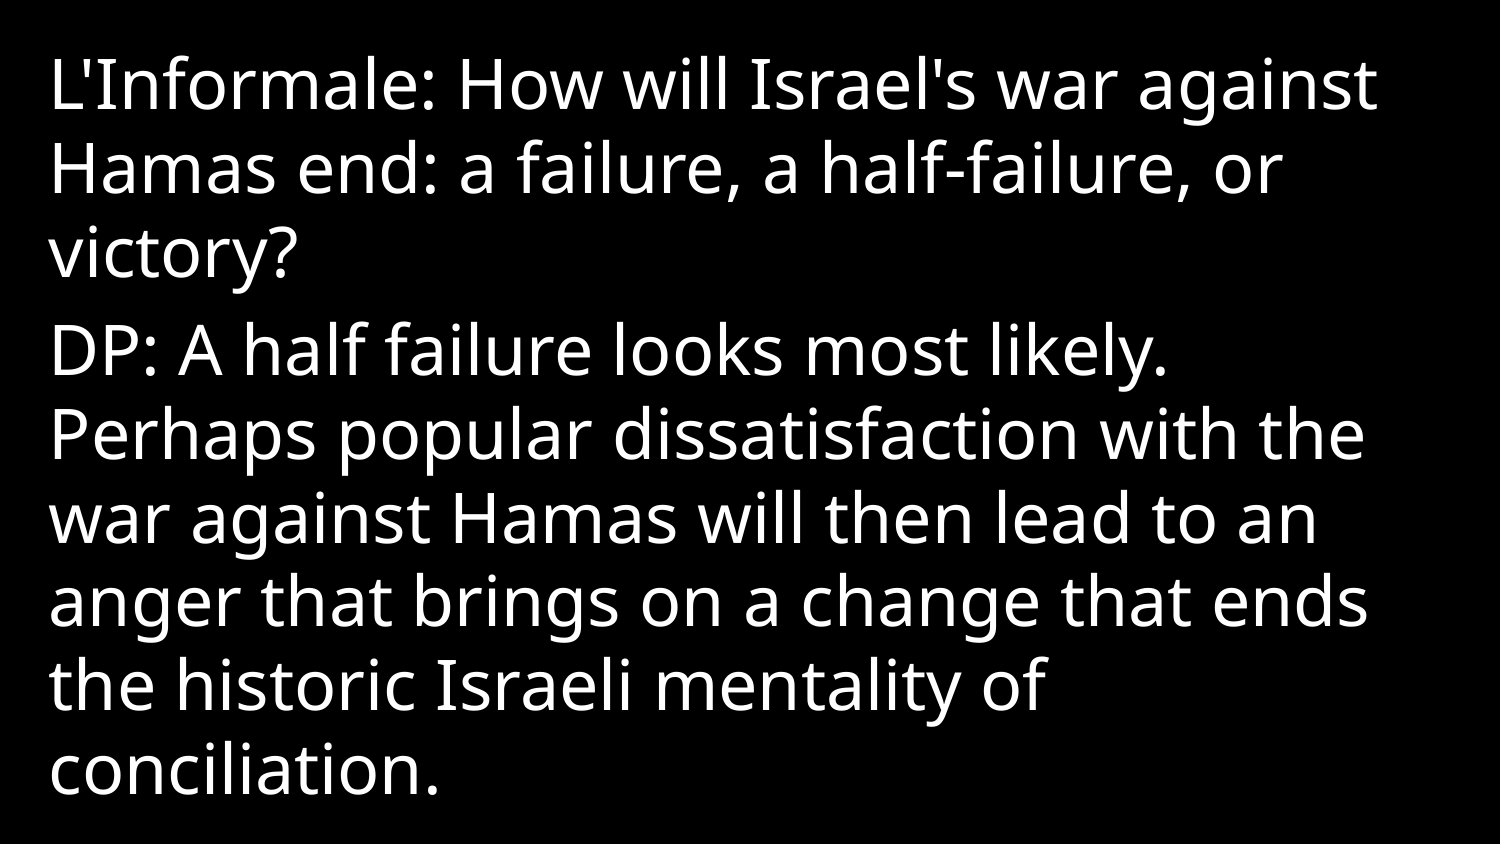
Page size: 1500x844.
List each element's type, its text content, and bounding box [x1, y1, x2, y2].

subtitle L'Informale: How will Israel's war against Hamas end: a failure, a half-failure, or victory? DP: A half failure looks most likely. Perhaps popular dissatisfaction with the war against Hamas will then lead to an anger that brings on a change that ends the historic Israeli mentality of conciliation. [37, 34, 1463, 822]
